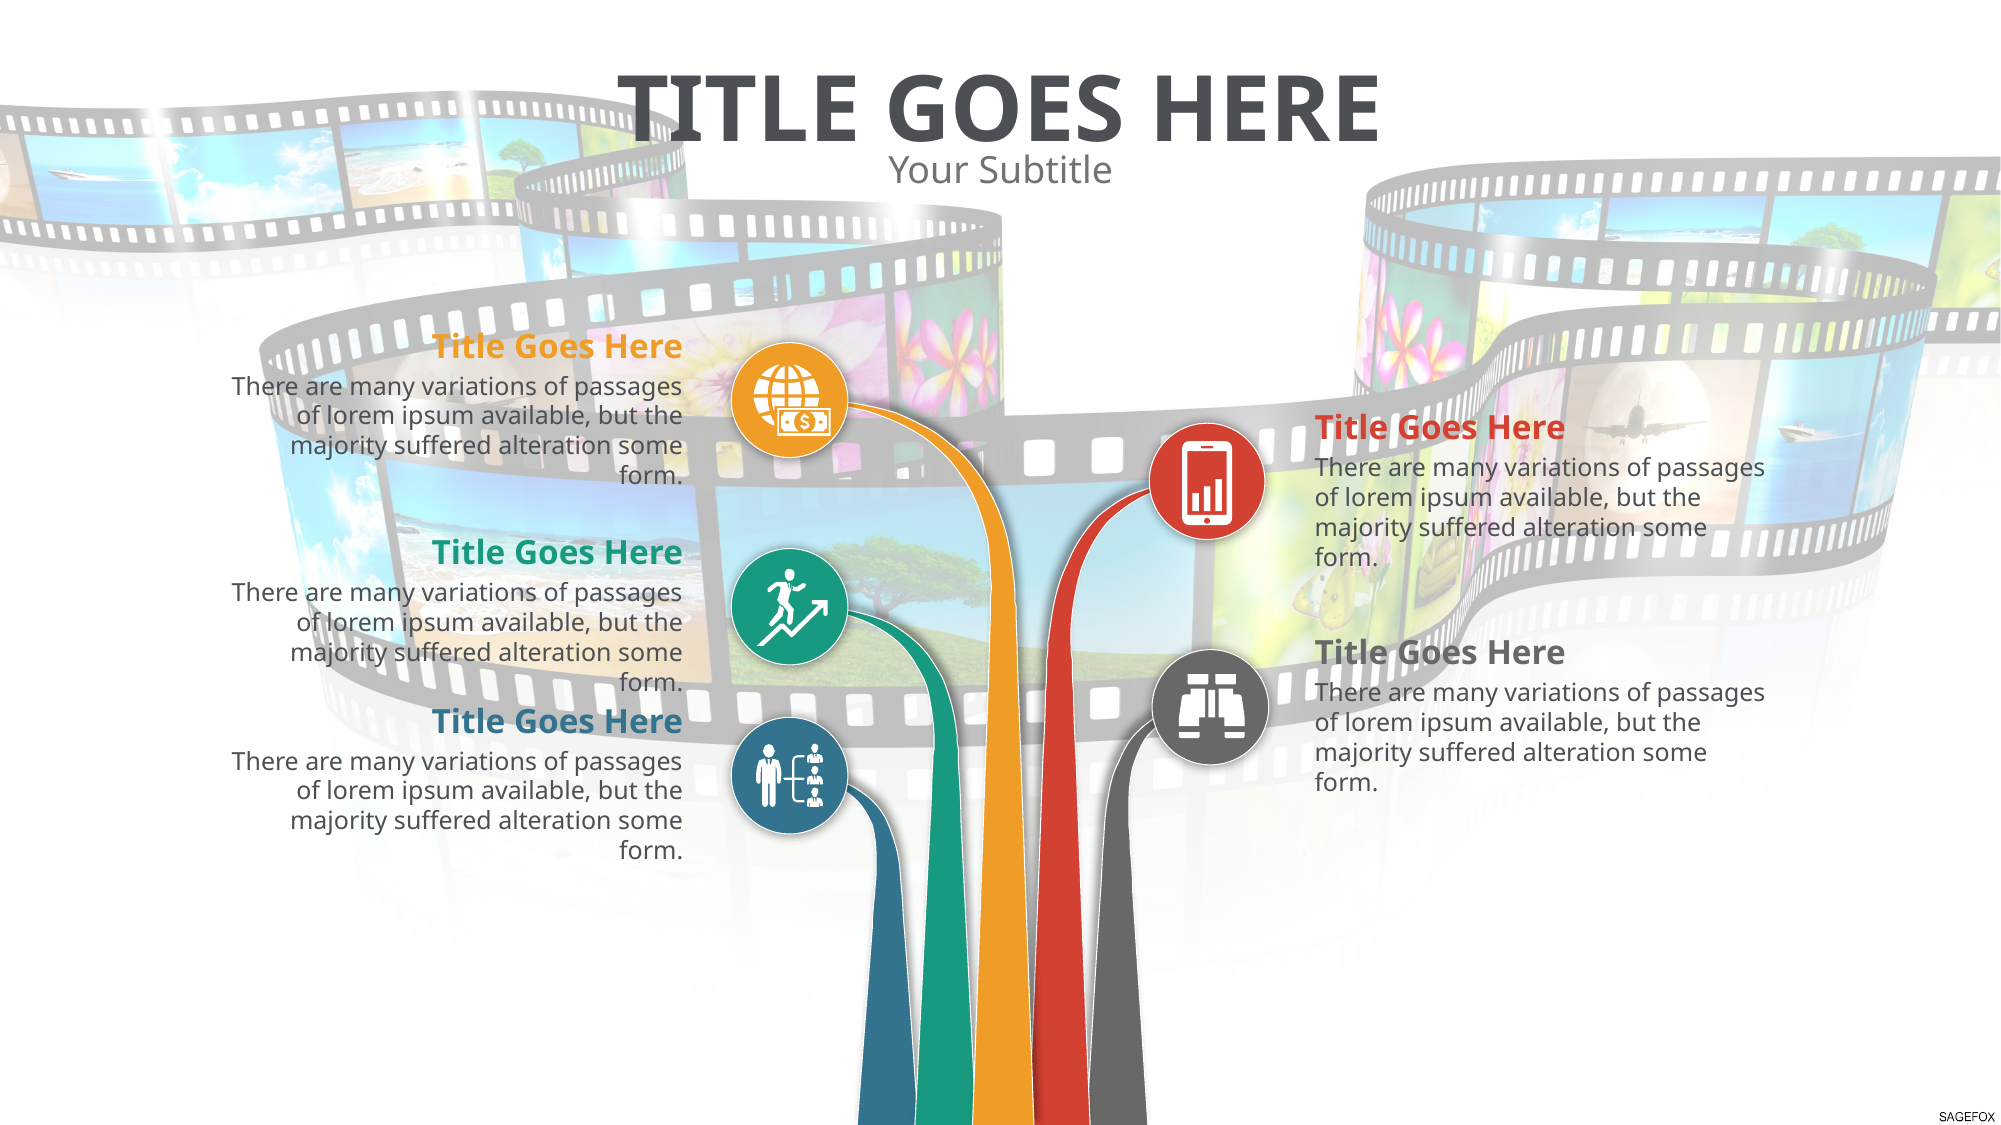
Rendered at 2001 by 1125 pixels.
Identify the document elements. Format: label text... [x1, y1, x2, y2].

text_box [731, 548, 848, 665]
text_box [731, 342, 848, 458]
text_box [854, 788, 915, 1125]
text_box [1090, 724, 1150, 1125]
picture [1936, 1111, 1997, 1125]
text_box Title Goes Here There are many variations of passages of lorem ipsum available, but the majority suffered alteration some form. [1314, 631, 1778, 796]
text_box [753, 364, 831, 436]
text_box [548, 42, 1452, 199]
text_box [1036, 490, 1143, 1125]
text_box [1149, 423, 1265, 540]
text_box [1182, 440, 1233, 526]
text_box Title Goes Here There are many variations of passages of lorem ipsum available, but the majority suffered alteration some form. [220, 324, 684, 490]
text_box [1178, 674, 1245, 739]
text_box Title Goes Here There are many variations of passages of lorem ipsum available, but the majority suffered alteration some form. [1314, 406, 1778, 571]
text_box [756, 567, 828, 646]
text_box [731, 717, 848, 834]
text_box Title Goes Here There are many variations of passages of lorem ipsum available, but the majority suffered alteration some form. [220, 531, 684, 696]
text_box [857, 403, 1034, 1125]
text_box Title Goes Here There are many variations of passages of lorem ipsum available, but the majority suffered alteration some form. [220, 699, 684, 865]
text_box [1152, 649, 1269, 765]
text_box [856, 612, 972, 1125]
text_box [756, 743, 823, 807]
